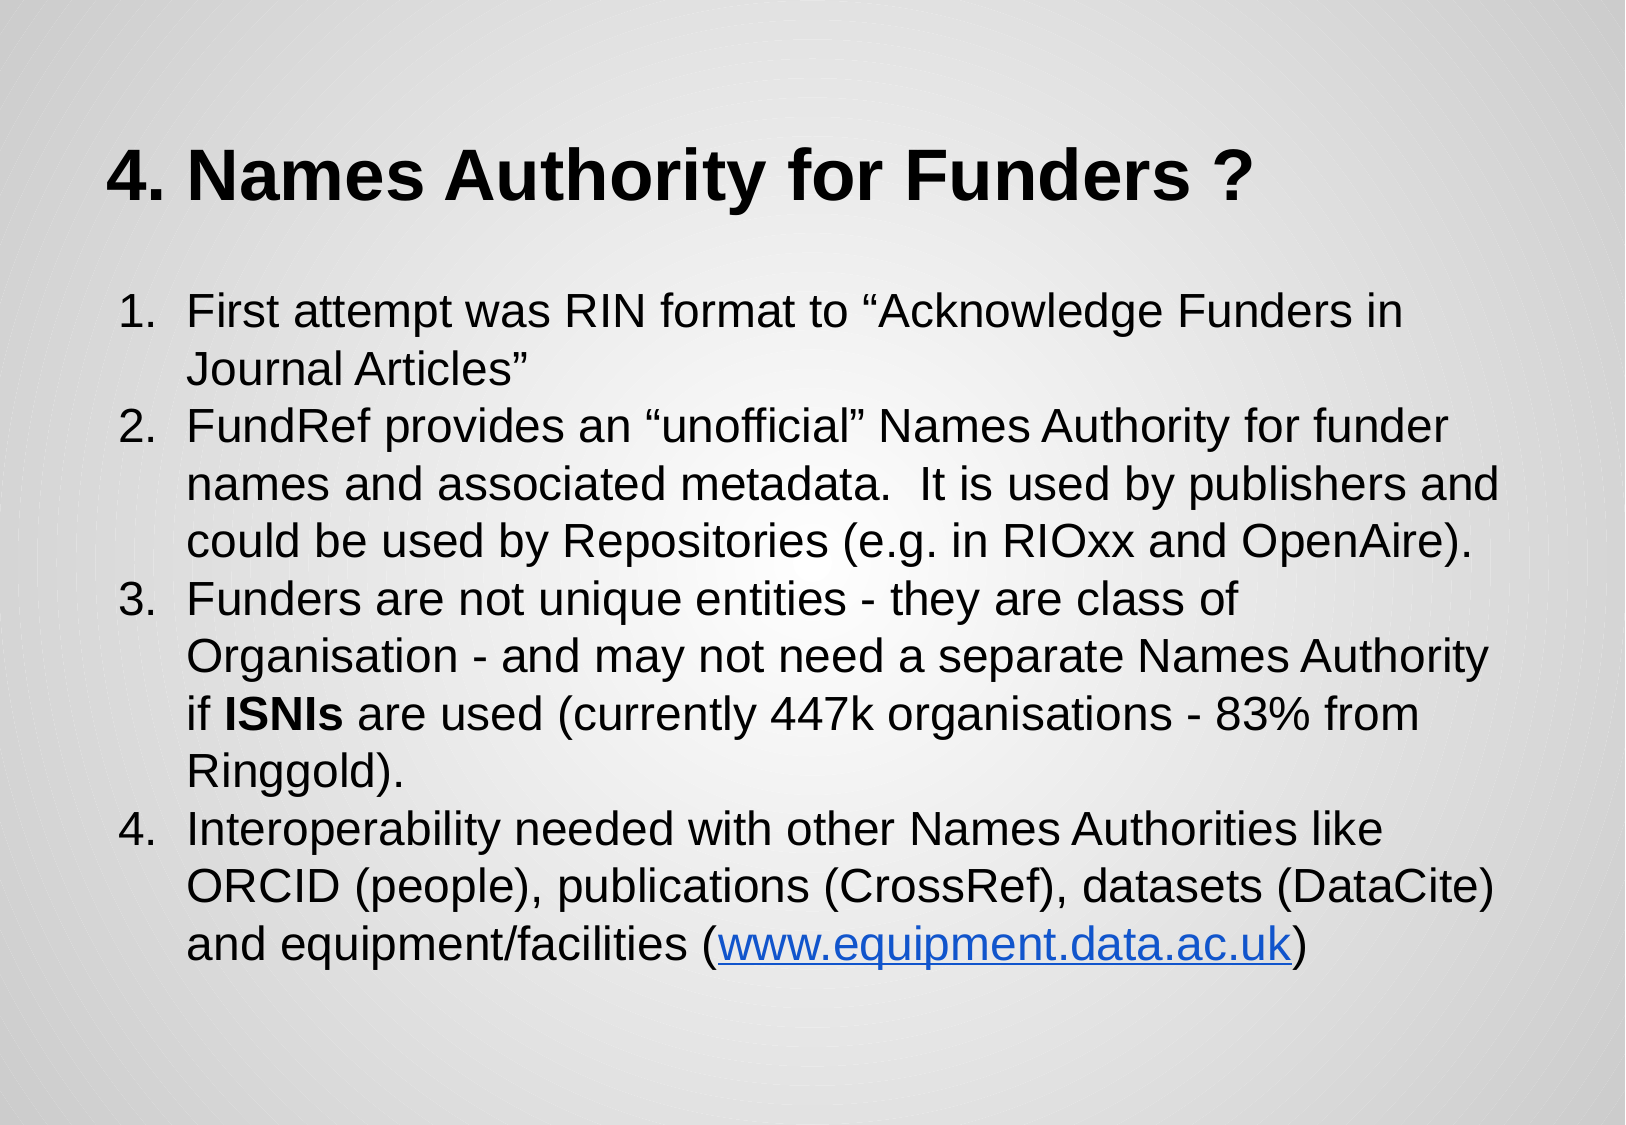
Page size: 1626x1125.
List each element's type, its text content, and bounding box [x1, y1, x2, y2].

list First attempt was RIN format to “Acknowledge Funders in Journal Articles” FundRef provides an “unofficial” Names Authority for funder names and associated metadata. It is used by publishers and could be used by Repositories (e.g. in RIOxx and OpenAire). Funders are not unique entities - they are class of Organisation - and may not need a separate Names Authority if ISNIs are used (currently 447k organisations - 83% from Ringgold). Interoperability needed with other Names Authorities like ORCID (people), publications (CrossRef), datasets (DataCite) and equipment/facilities (www.equipment.data.ac.uk) [81, 262, 1544, 1078]
title Names Authority for Funders ? [81, 45, 1544, 233]
